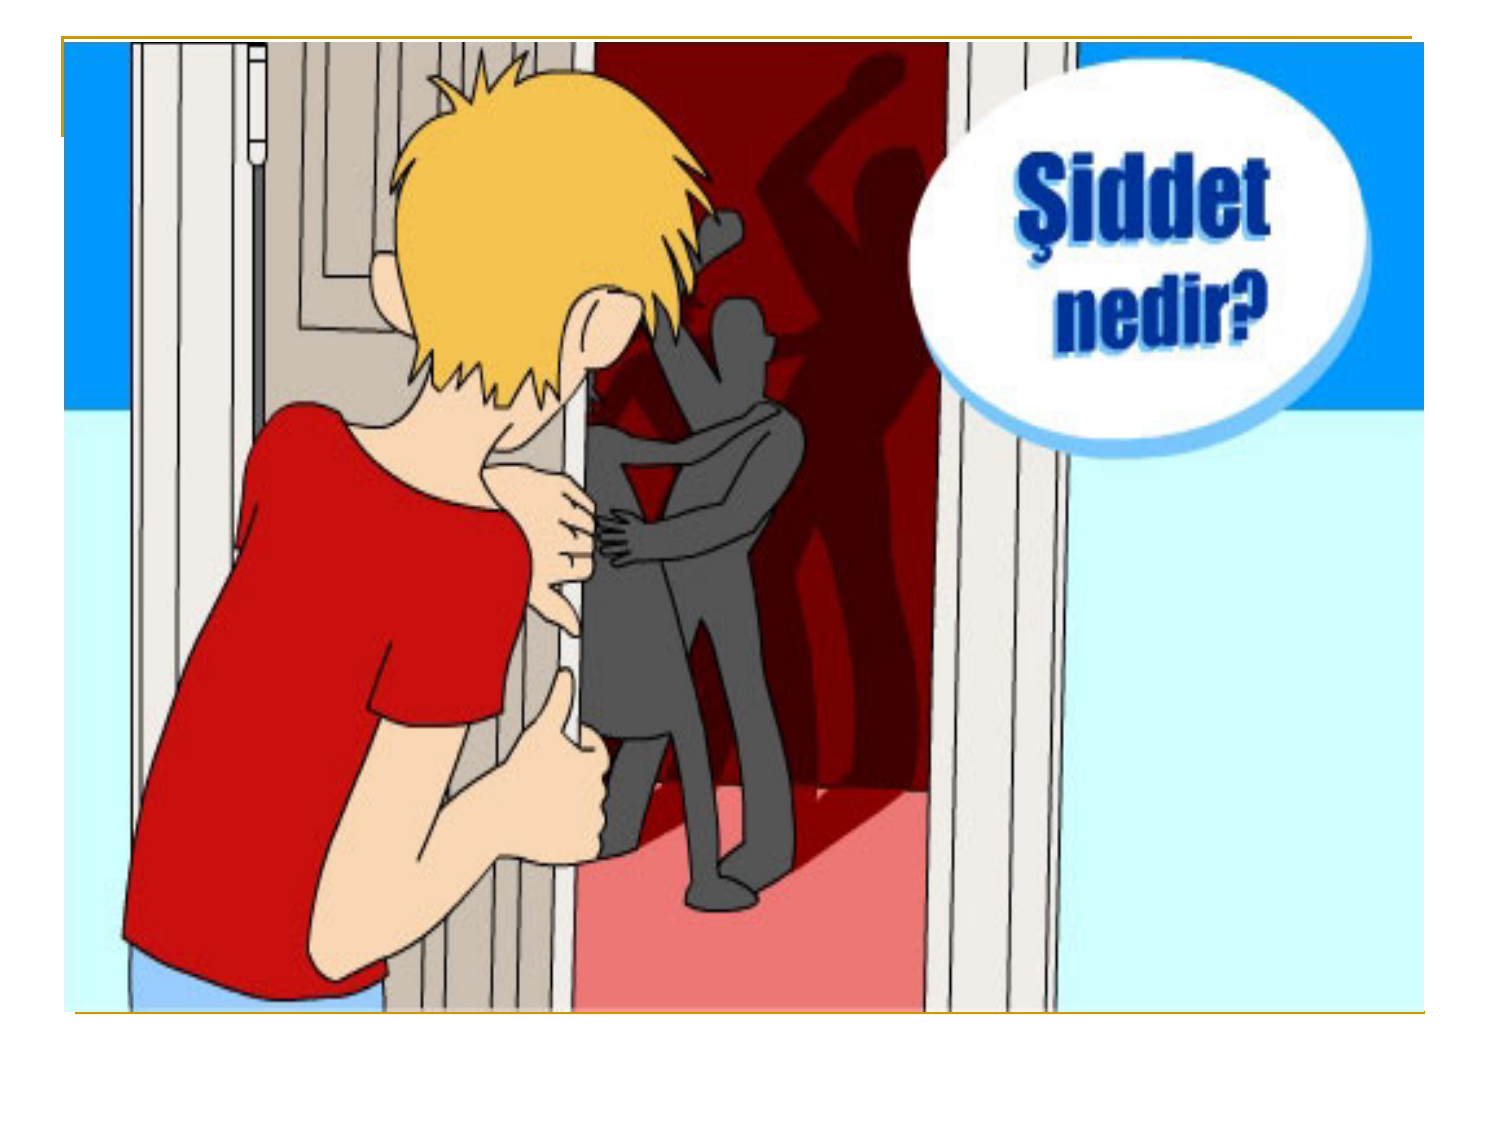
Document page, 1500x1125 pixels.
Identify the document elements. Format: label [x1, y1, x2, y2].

picture [64, 42, 1424, 1012]
